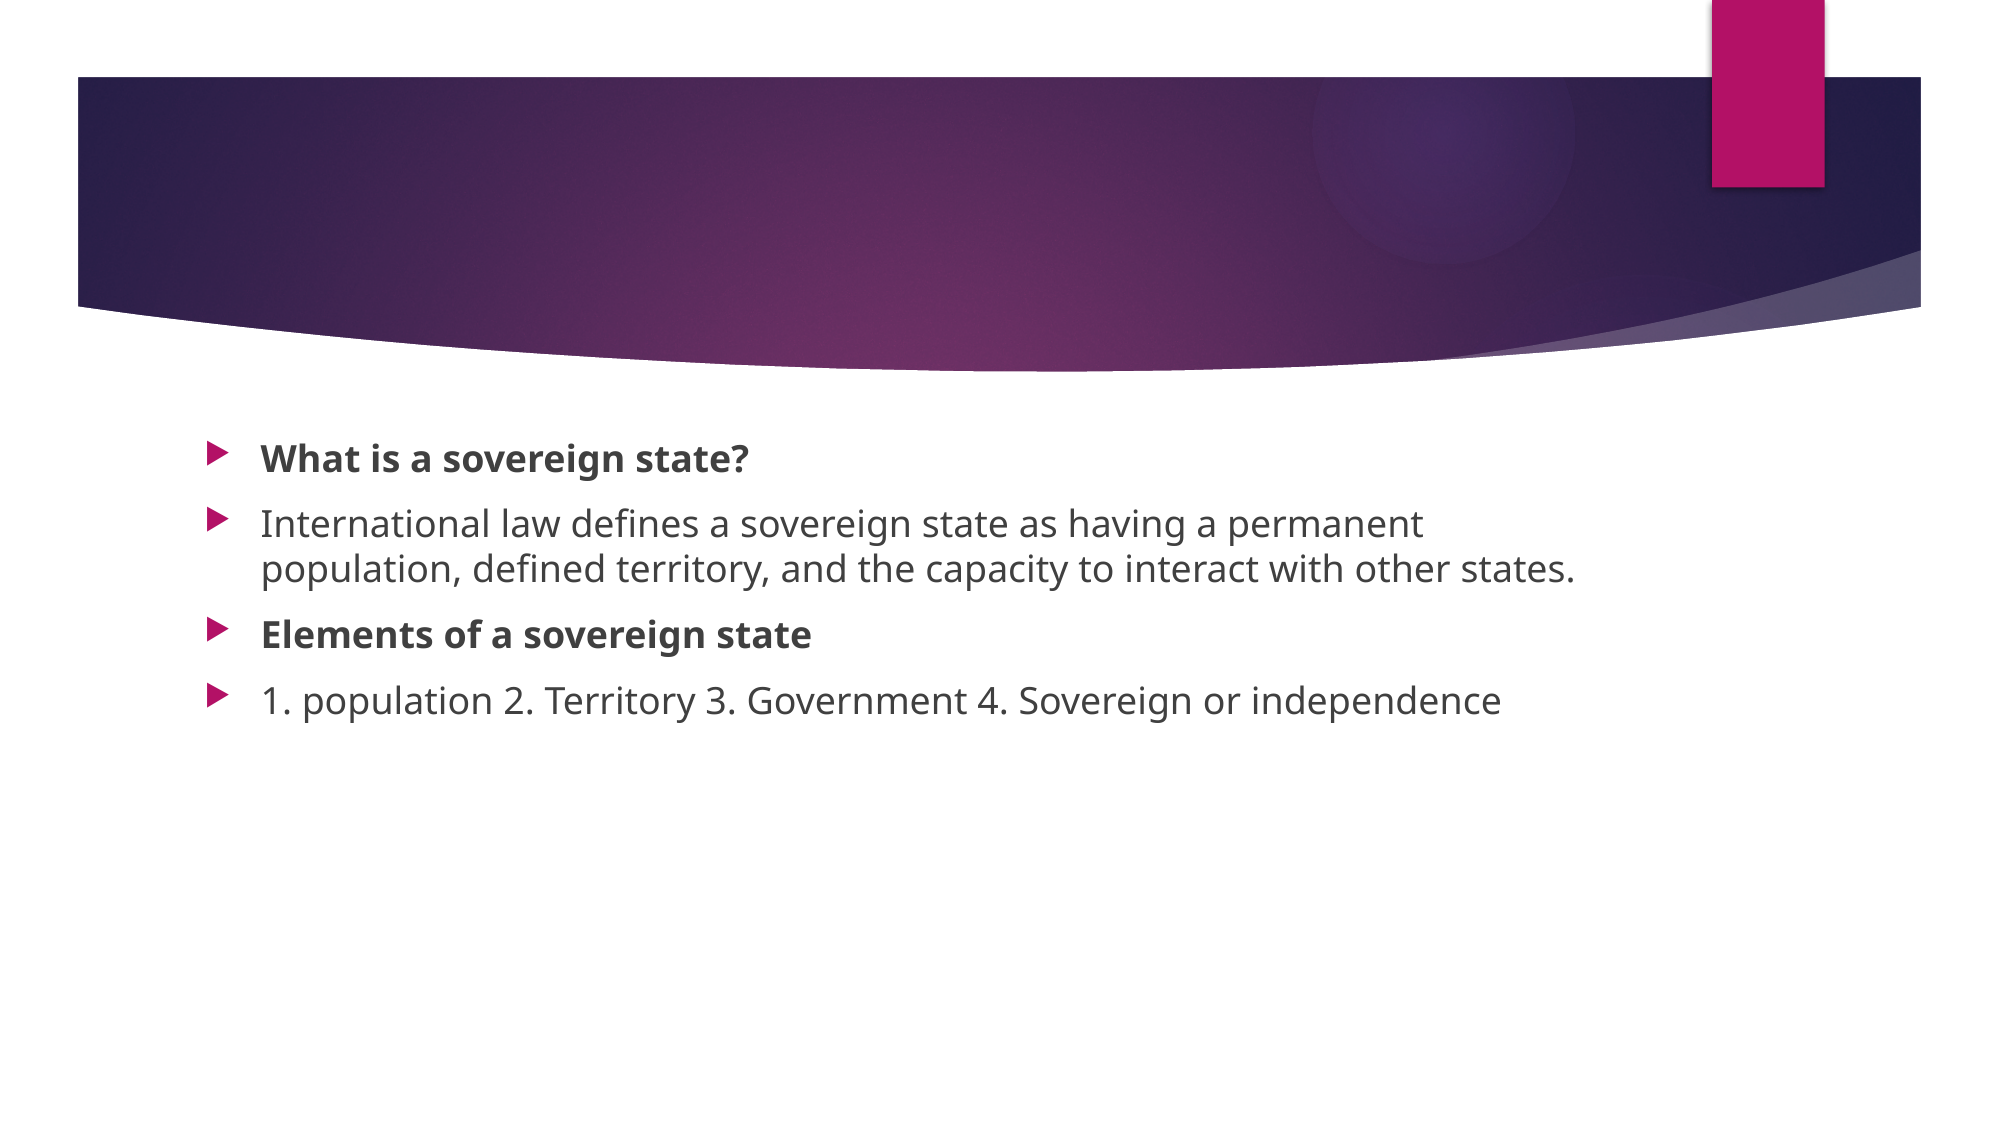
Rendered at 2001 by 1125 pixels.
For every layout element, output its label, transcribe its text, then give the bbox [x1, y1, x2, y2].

list What is a sovereign state? International law defines a sovereign state as having a permanent population, defined territory, and the capacity to interact with other states. Elements of a sovereign state 1. population 2. Territory 3. Government 4. Sovereign or independence [189, 427, 1638, 988]
